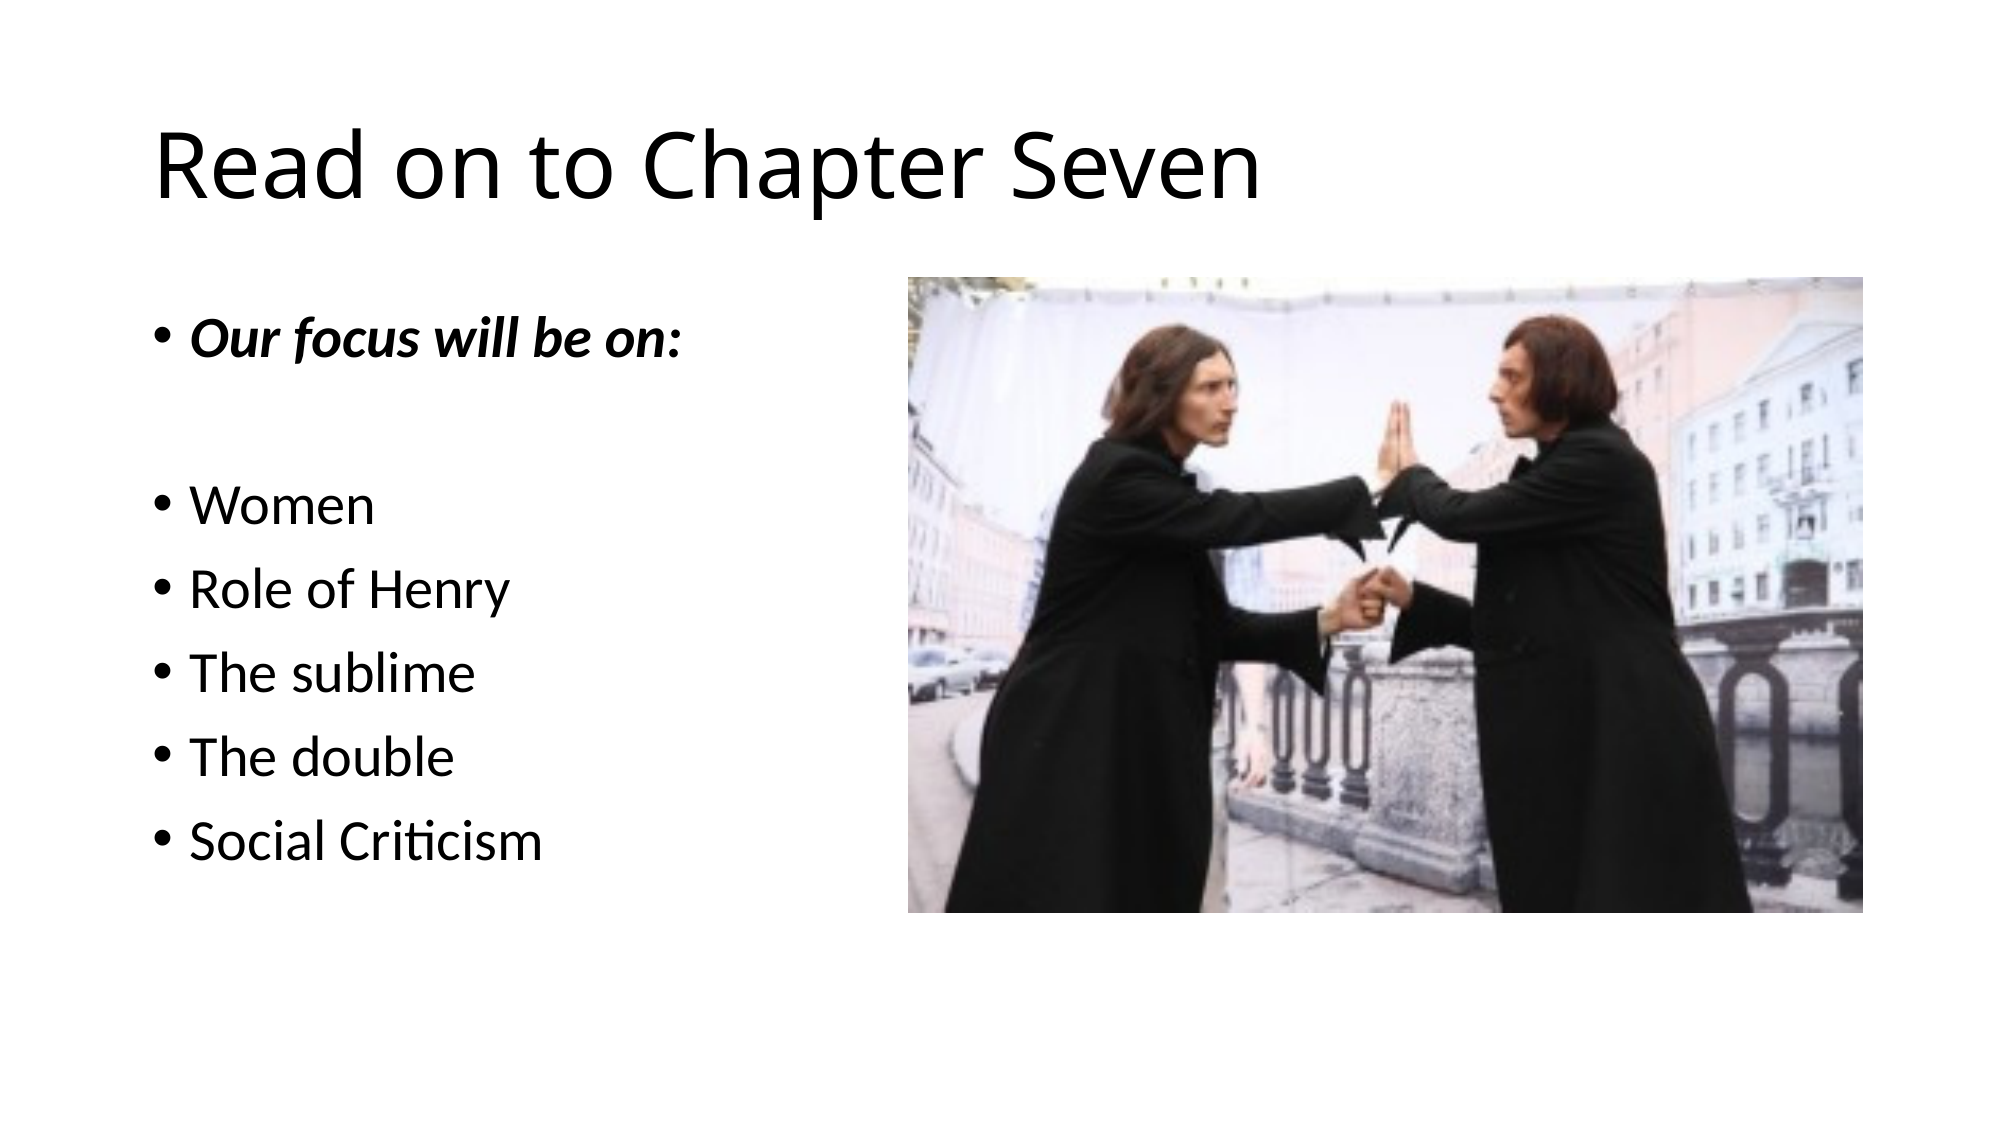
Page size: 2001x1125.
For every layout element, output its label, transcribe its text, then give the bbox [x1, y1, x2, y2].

list Our focus will be on: Women Role of Henry The sublime The double Social Criticism [137, 299, 1863, 1014]
picture [908, 277, 1863, 914]
title Read on to Chapter Seven [137, 59, 1863, 278]
